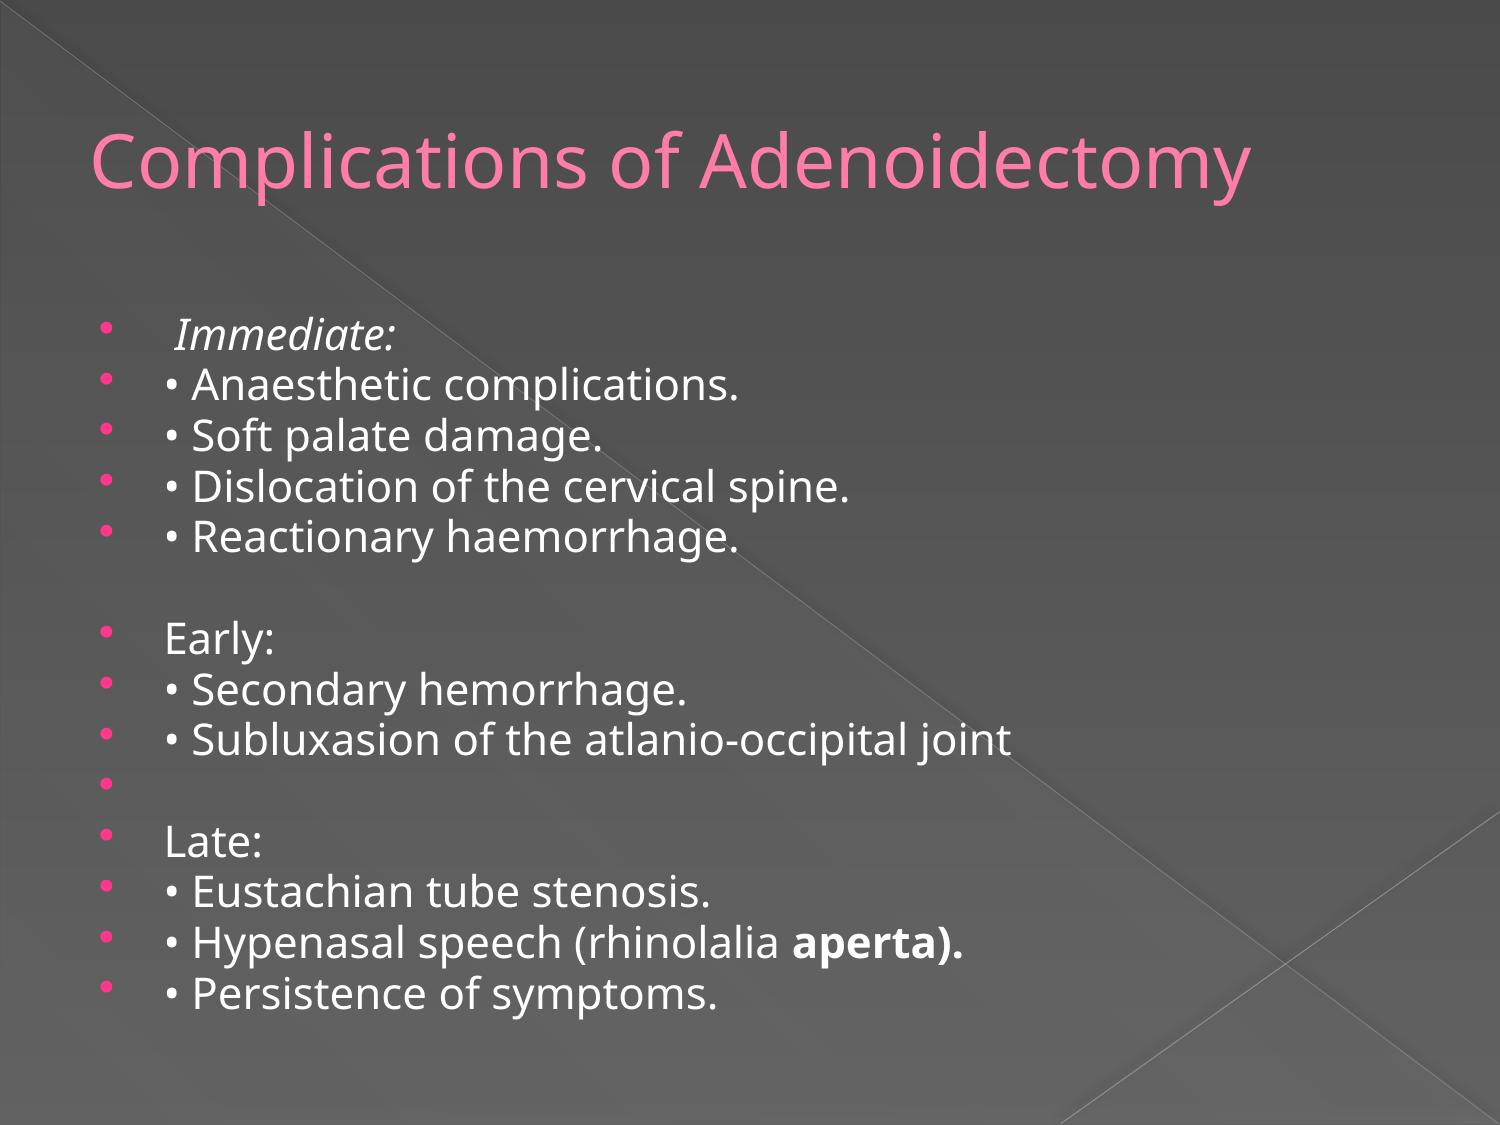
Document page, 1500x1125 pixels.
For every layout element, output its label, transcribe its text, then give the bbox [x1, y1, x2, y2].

title Complications of Adenoidectomy [75, 43, 1425, 274]
list Immediate: • Anaesthetic complications. • Soft palate damage. • Dislocation of the cervical spine. • Reactionary haemorrhage. Early: • Secondary hemorrhage. • Subluxasion of the atlanio-occipital joint Late: • Eustachian tube stenosis. • Hypenasal speech (rhinolalia aperta). • Persistence of symptoms. [74, 308, 1426, 1060]
